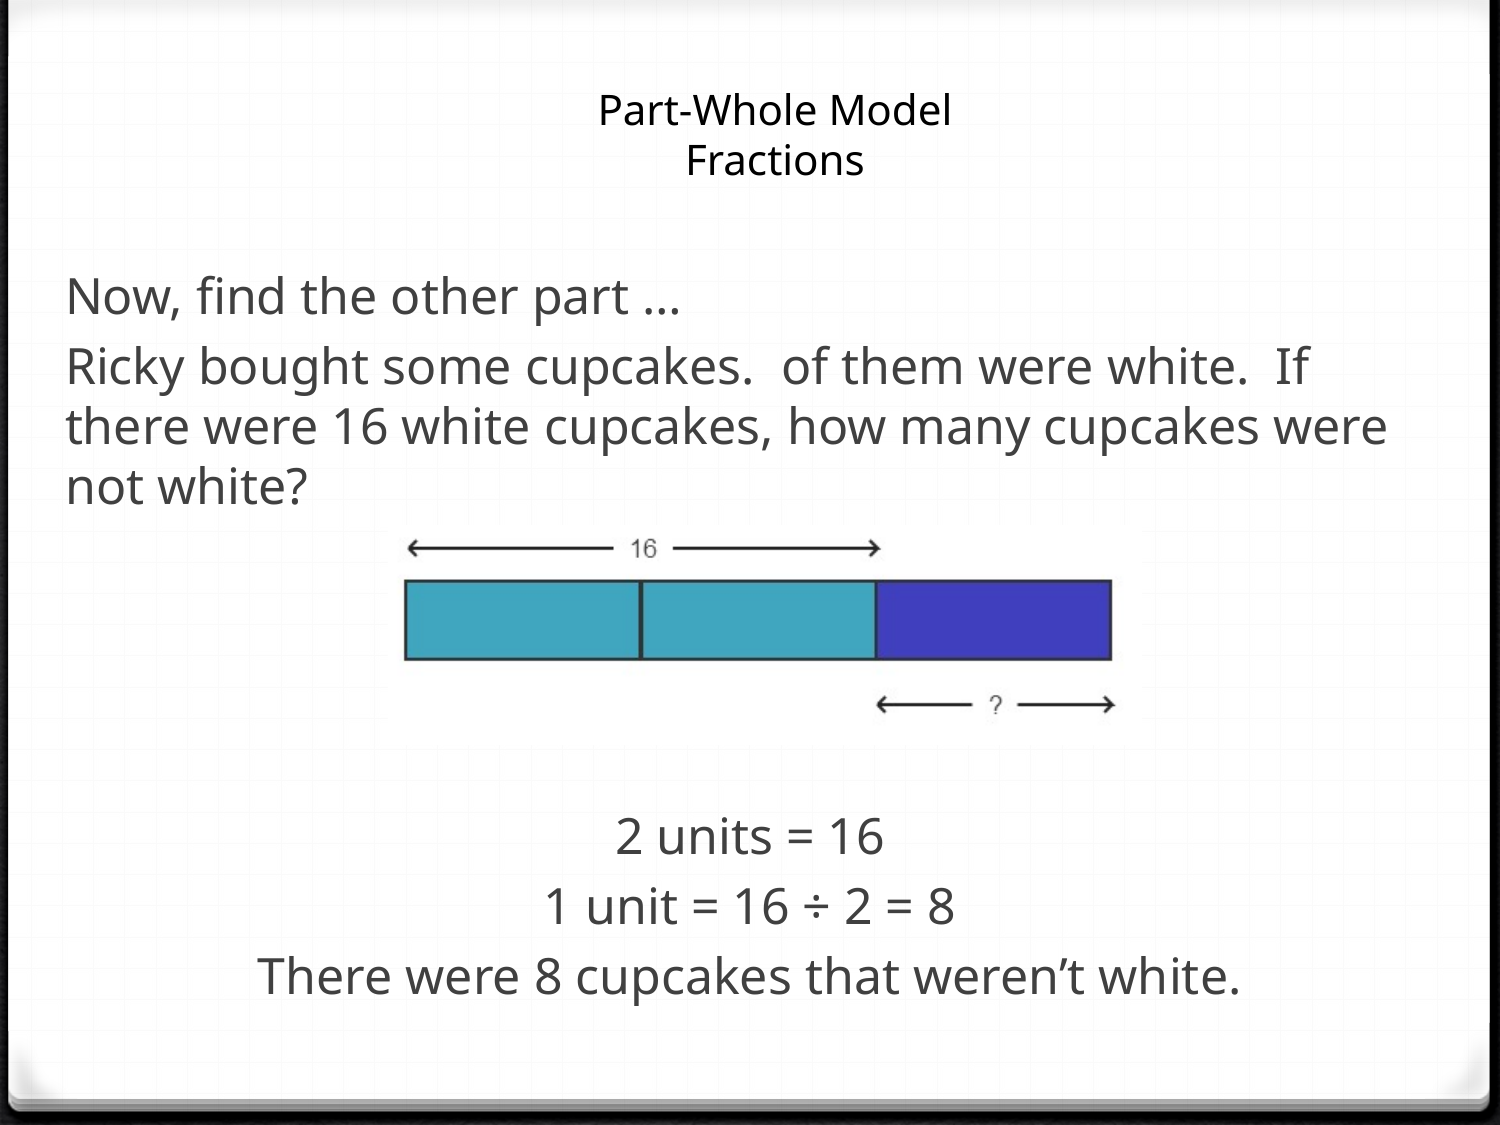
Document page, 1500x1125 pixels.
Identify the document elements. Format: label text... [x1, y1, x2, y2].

picture [0, 0, 1500, 1125]
title Part-Whole Model Fractions [137, 75, 1413, 193]
